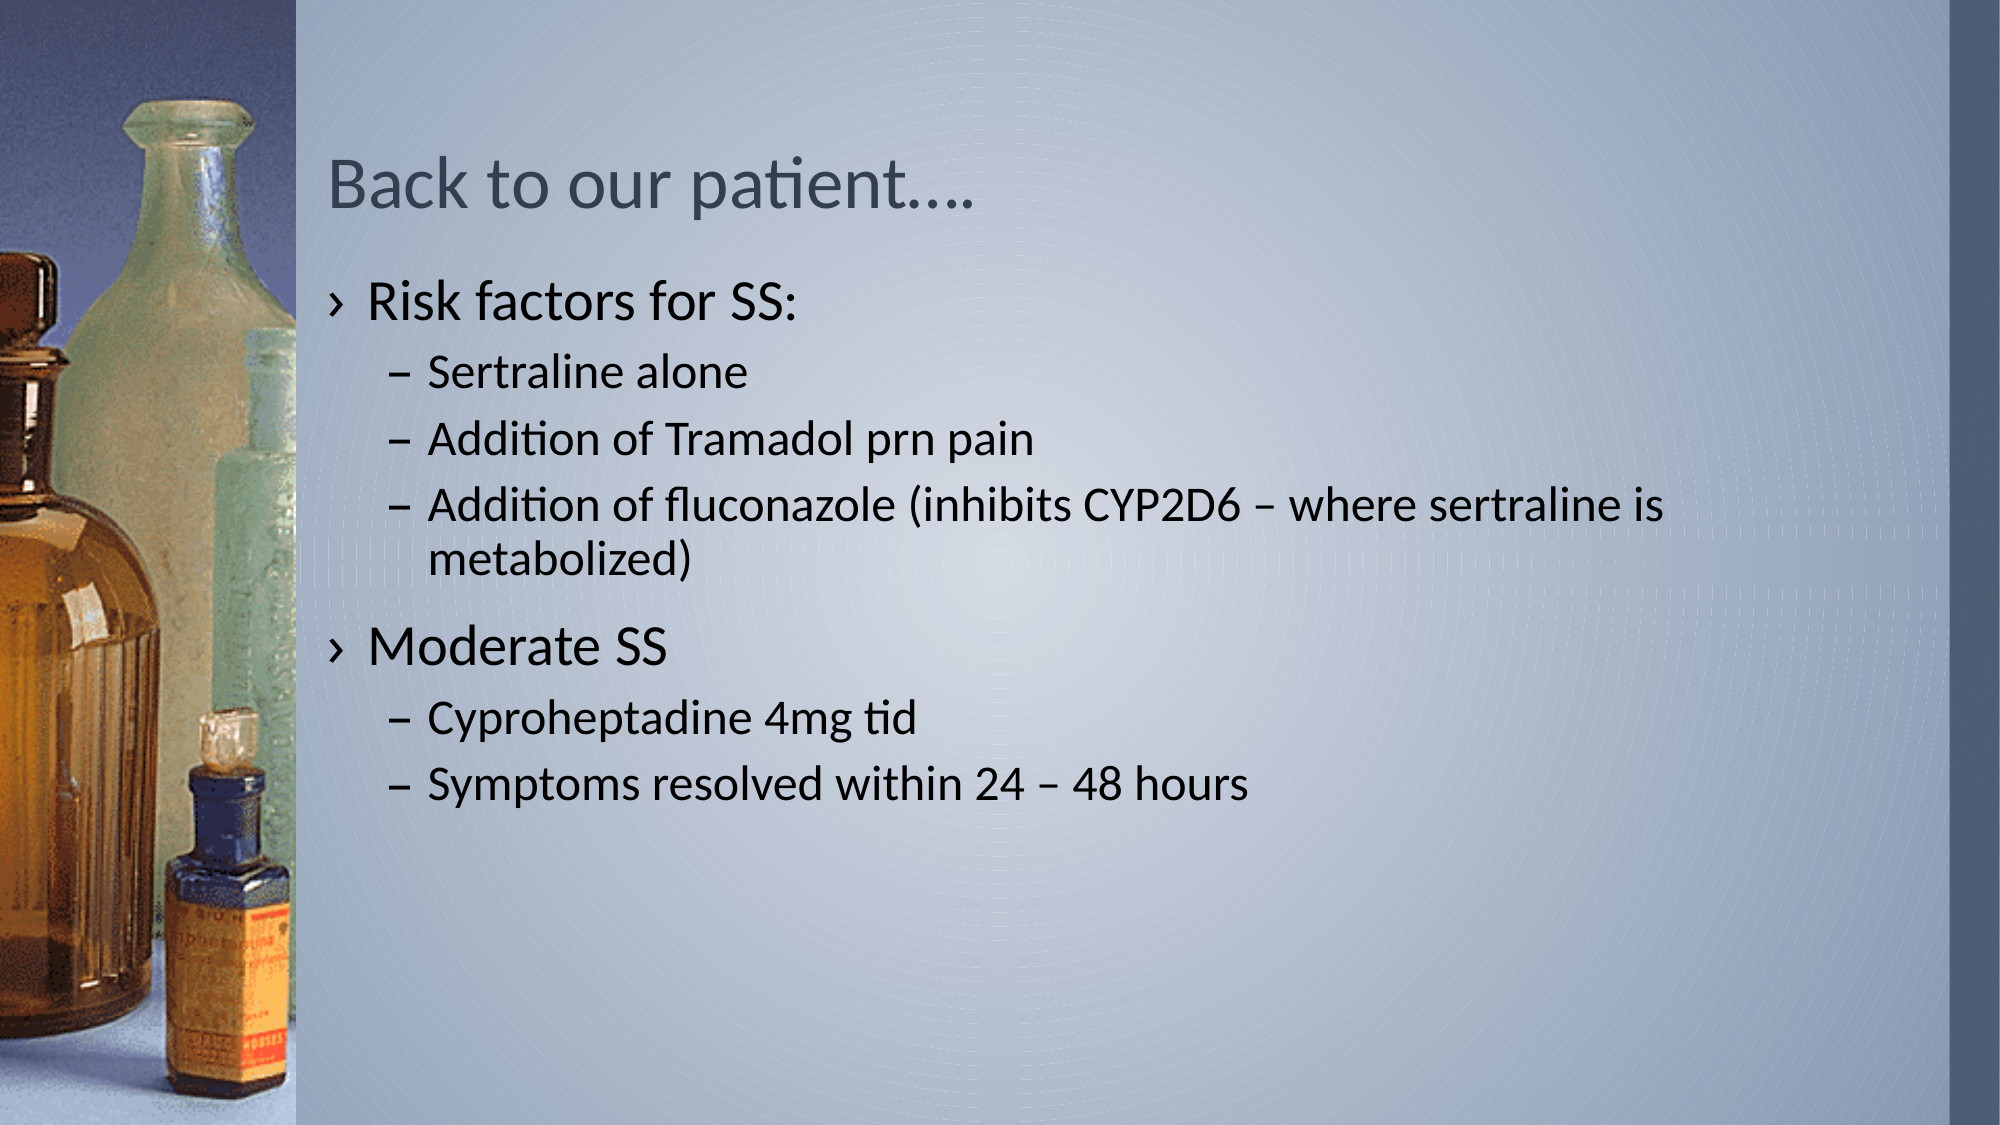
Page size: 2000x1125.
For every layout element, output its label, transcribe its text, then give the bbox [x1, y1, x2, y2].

picture [0, 0, 296, 1125]
title Back to our patient…. [312, 29, 1867, 233]
list Risk factors for SS: Sertraline alone Addition of Tramadol prn pain Addition of fluconazole (inhibits CYP2D6 – where sertraline is metabolized) Moderate SS Cyproheptadine 4mg tid Symptoms resolved within 24 – 48 hours [312, 262, 1867, 1013]
